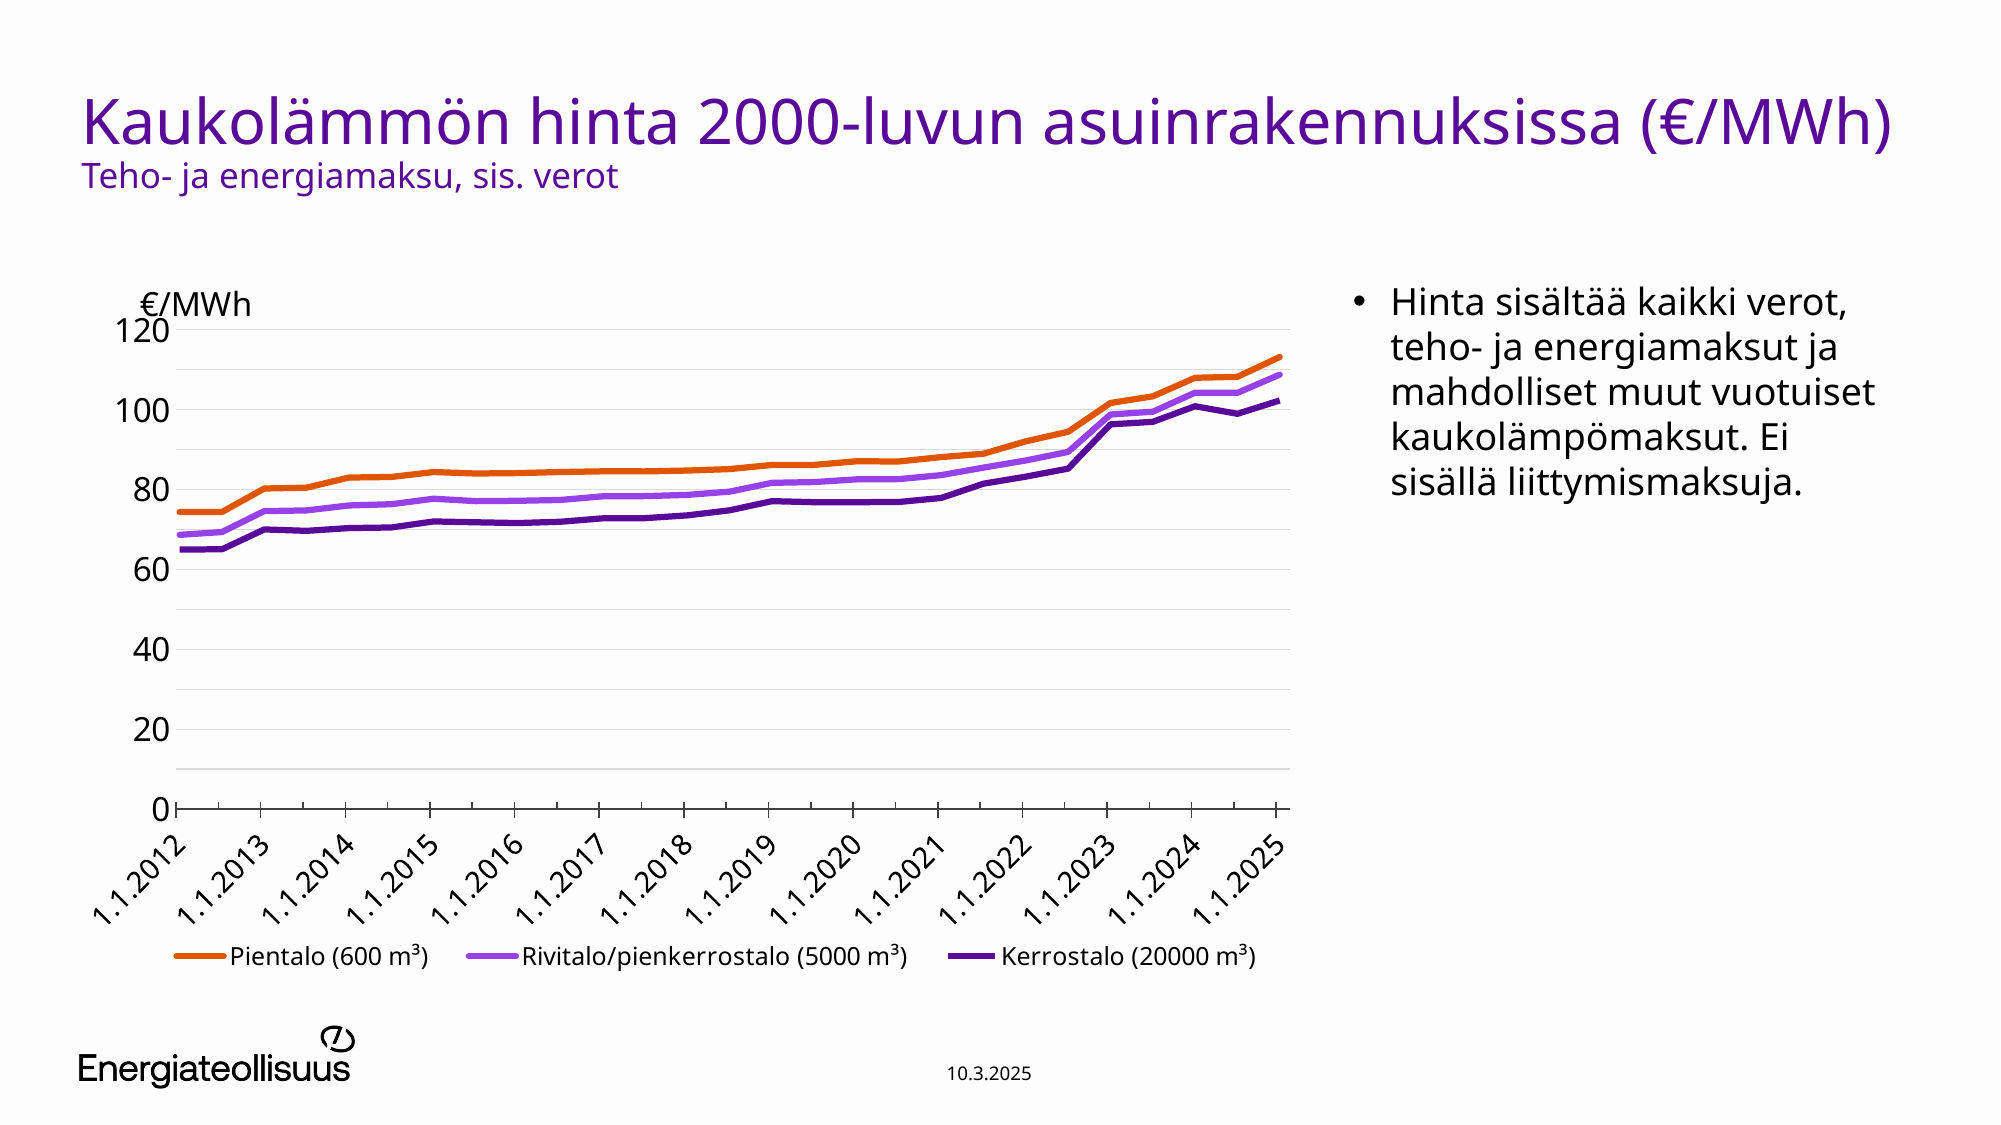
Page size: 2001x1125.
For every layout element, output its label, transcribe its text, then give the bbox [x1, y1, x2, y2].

list Hinta sisältää kaikki verot, teho- ja energiamaksut ja mahdolliset muut vuotuiset kaukolämpömaksut. Ei sisällä liittymismaksuja. [1352, 270, 1919, 985]
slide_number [905, 1043, 1073, 1103]
title Kaukolämmön hinta 2000-luvun asuinrakennuksissa (€/MWh) Teho- ja energiamaksu, sis. verot [81, 82, 1916, 247]
picture [79, 1023, 355, 1089]
chart [81, 270, 1331, 983]
